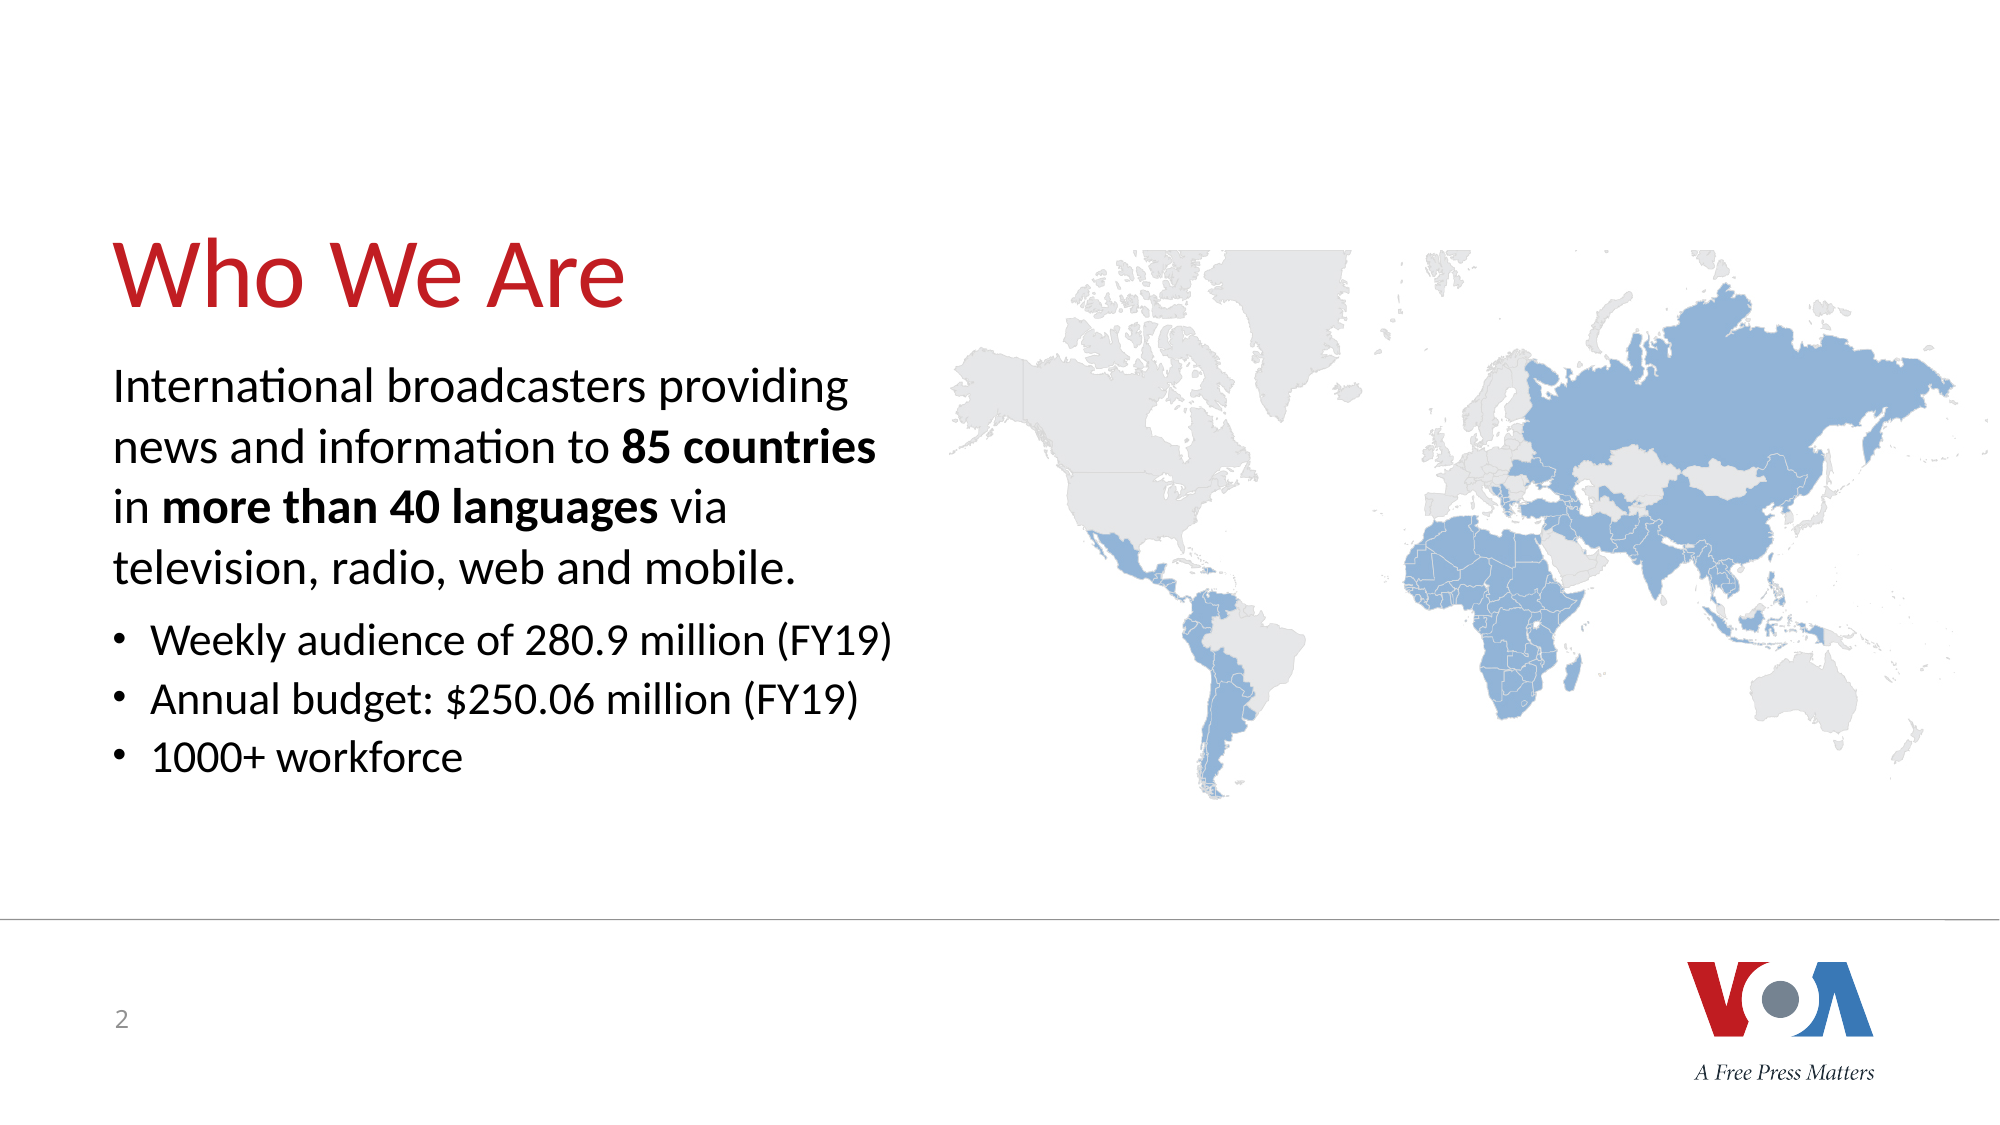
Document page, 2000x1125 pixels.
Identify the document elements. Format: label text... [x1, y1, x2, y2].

picture [949, 250, 1989, 800]
list International broadcasters providing news and information to 85 countries in more than 40 languages via television, radio, web and mobile. Weekly audience of 280.9 million (FY19) Annual budget: $250.06 million (FY19) 1000+ workforce [112, 352, 913, 852]
slide_number 2 [99, 990, 567, 1050]
picture [1687, 962, 1875, 1080]
title Who We Are [112, 224, 950, 487]
